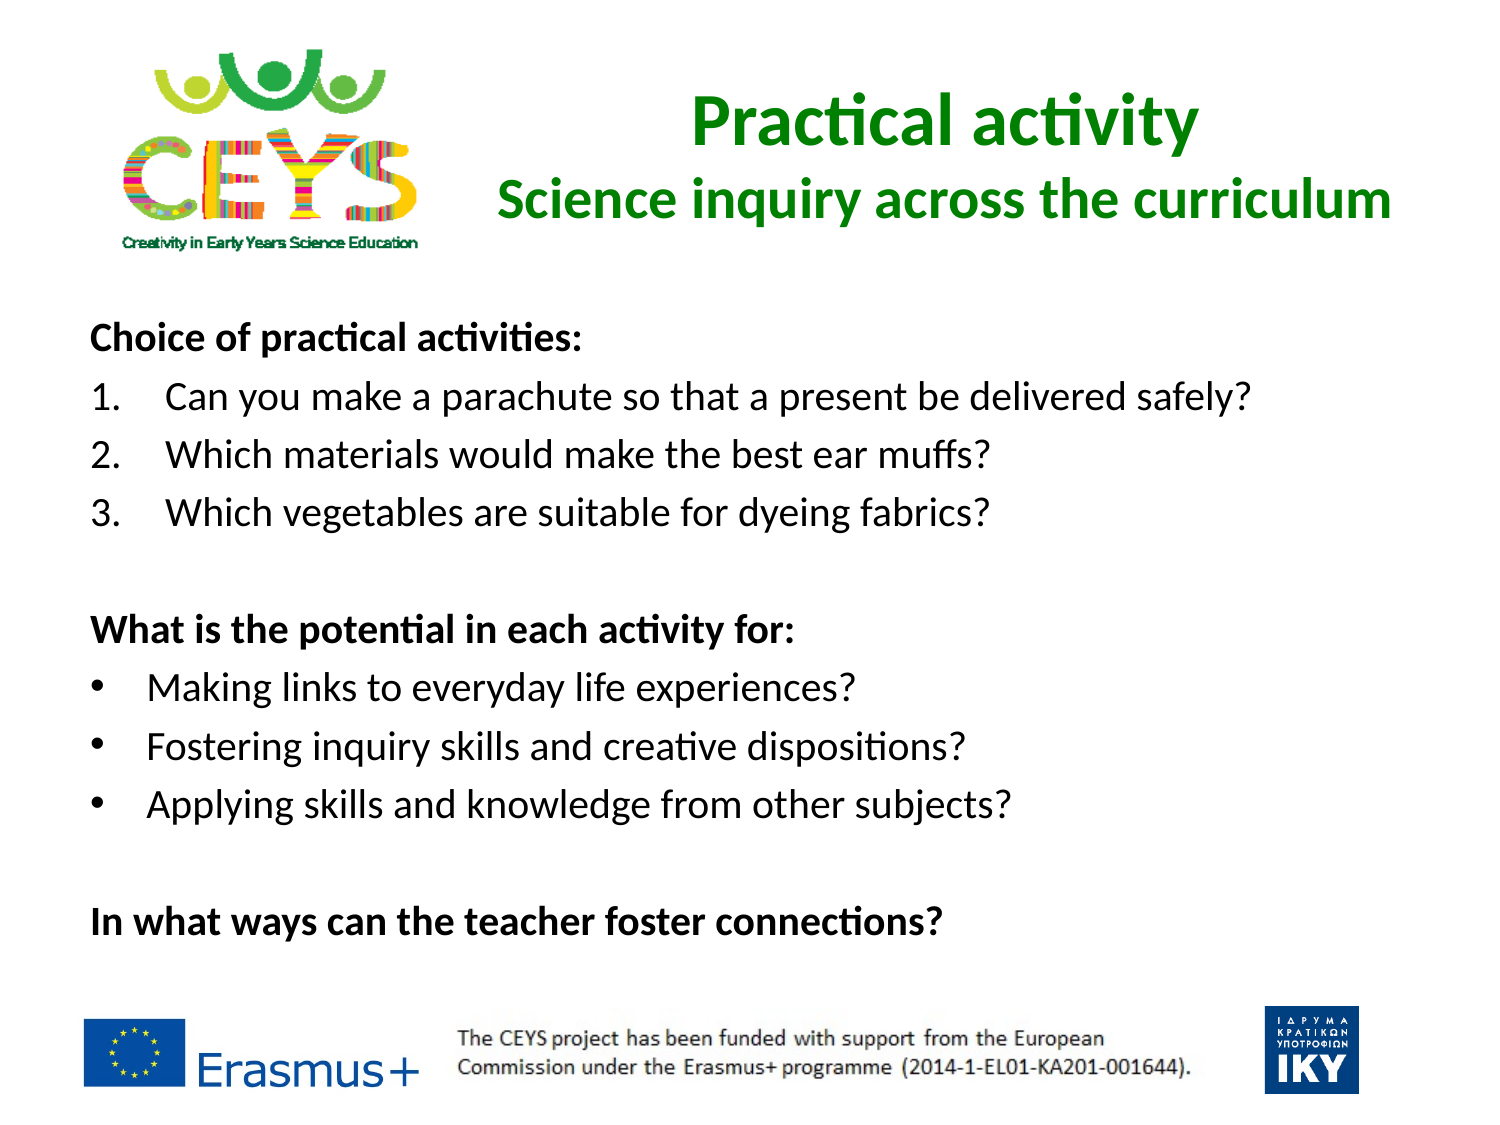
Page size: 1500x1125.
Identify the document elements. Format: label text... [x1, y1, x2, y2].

picture [64, 999, 438, 1106]
list Choice of practical activities: Can you make a parachute so that a present be delivered safely? Which materials would make the best ear muffs? Which vegetables are suitable for dyeing fabrics? What is the potential in each activity for: Making links to everyday life experiences? Fostering inquiry skills and creative dispositions? Applying skills and knowledge from other subjects? In what ways can the teacher foster connections? [75, 302, 1424, 965]
title Practical activity Science inquiry across the curriculum [466, 45, 1425, 256]
picture [1264, 1005, 1359, 1094]
picture [444, 1008, 1205, 1097]
